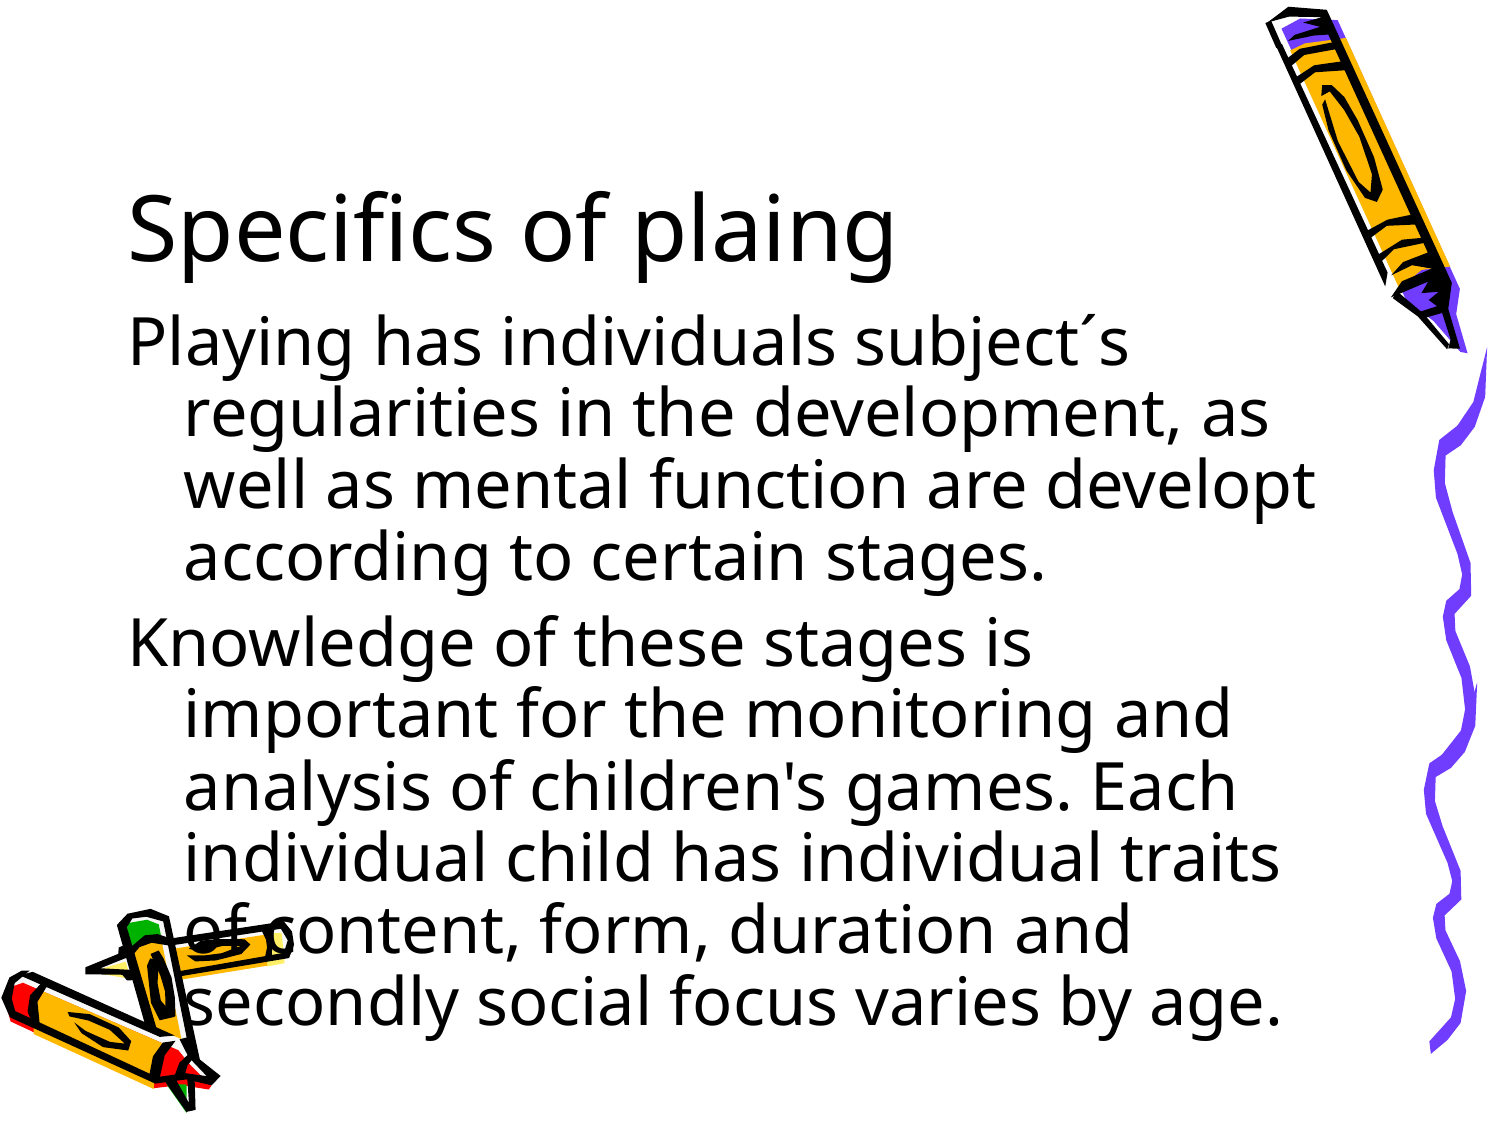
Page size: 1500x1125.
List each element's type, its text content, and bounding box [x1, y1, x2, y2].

list Playing has individuals subject´s regularities in the development, as well as mental function are developt according to certain stages. Knowledge of these stages is important for the monitoring and analysis of children's games. Each individual child has individual traits of content, form, duration and secondly social focus varies by age. [112, 299, 1375, 900]
title Specifics of plaing [112, 24, 1240, 288]
